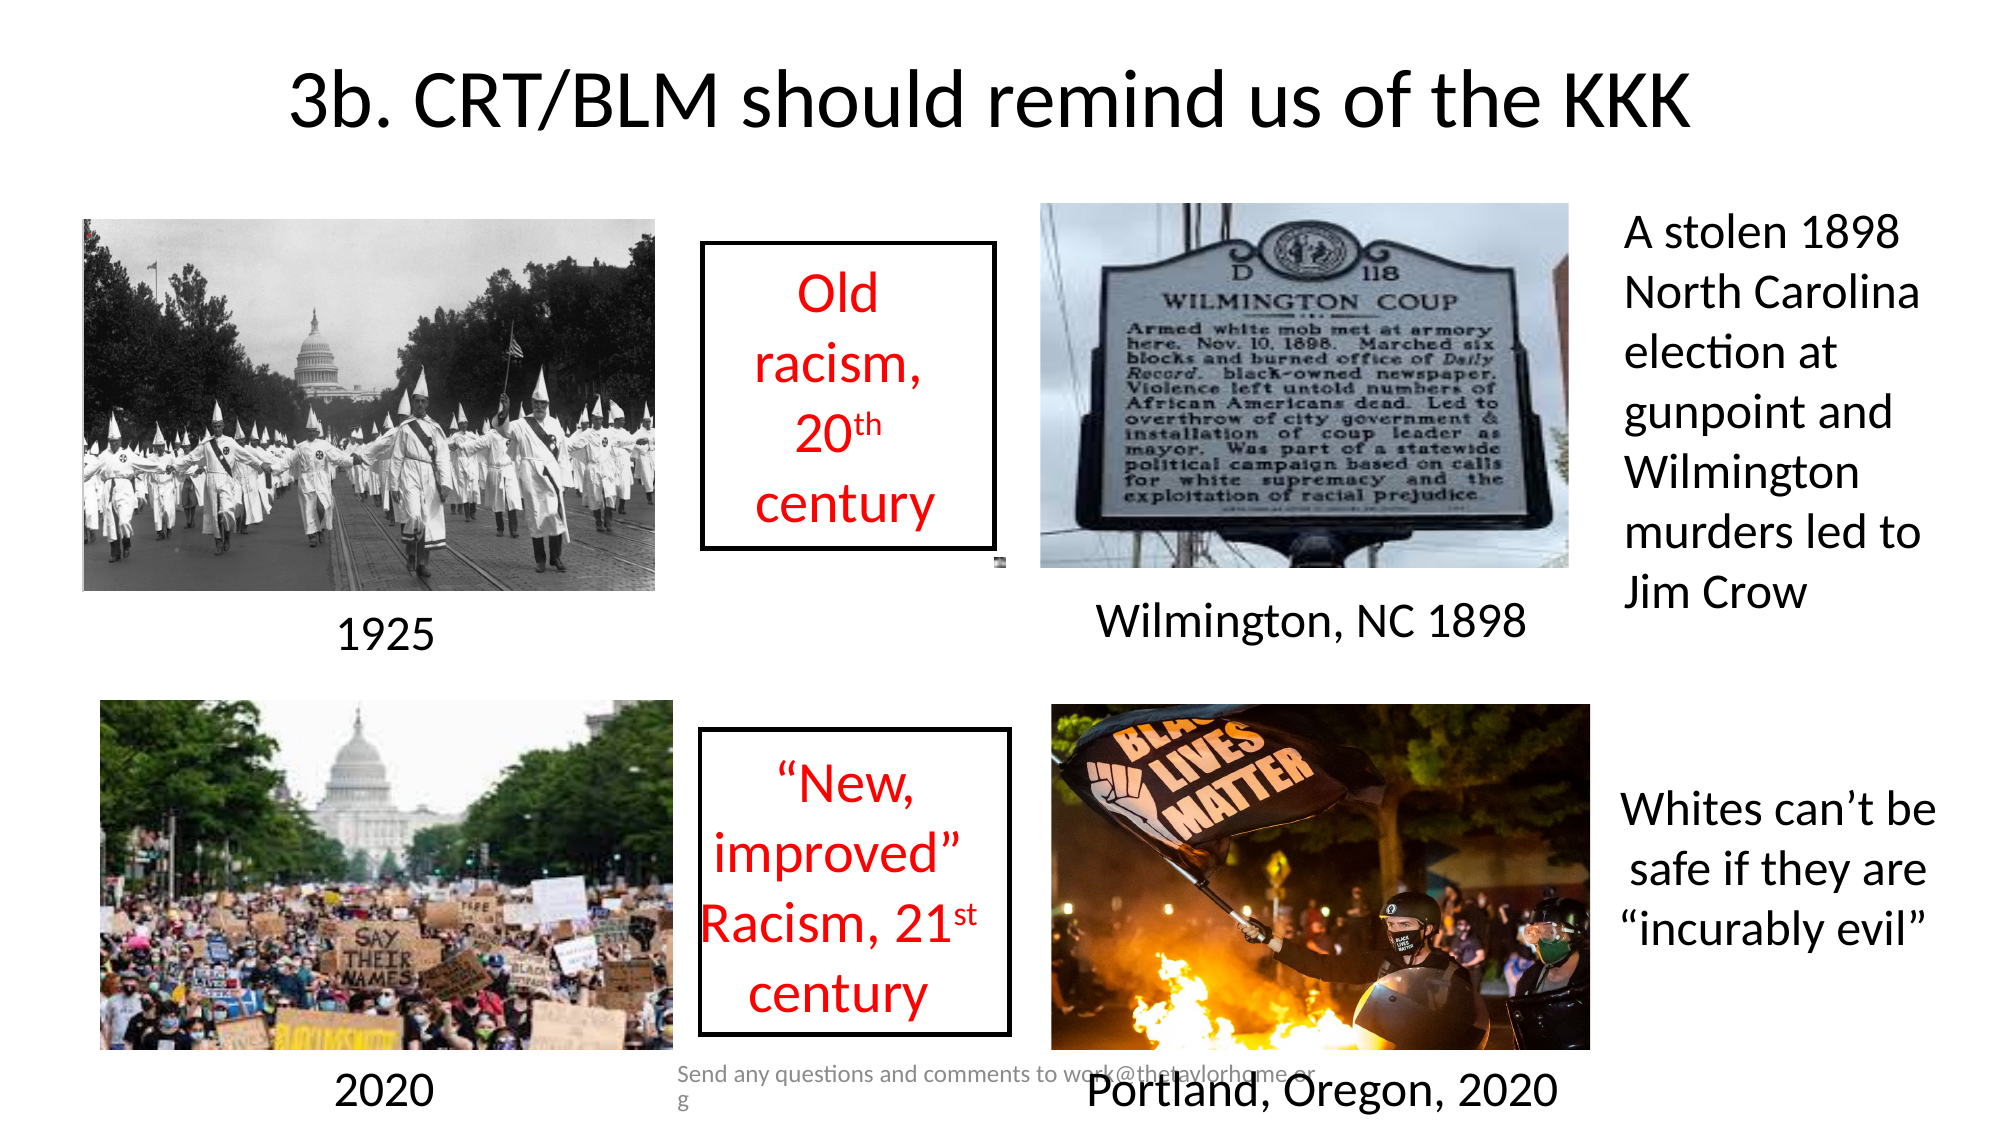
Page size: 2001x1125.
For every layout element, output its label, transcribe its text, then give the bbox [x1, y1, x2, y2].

text_box [699, 728, 1011, 1036]
text_box Wilmington, NC 1898 [1080, 580, 1561, 656]
text_box Portland, Oregon, 2020 [1071, 1050, 1580, 1124]
text_box Whites can’t be safe if they are “incurably evil” [1591, 767, 1978, 963]
footer Send any questions and comments to work@thetaylorhome.org [662, 1042, 1338, 1103]
picture [82, 219, 655, 592]
picture [994, 557, 1006, 568]
text_box A stolen 1898 North Carolina election at gunpoint and Wilmington murders led to Jim Crow [1608, 191, 1982, 626]
text_box [701, 242, 996, 549]
text_box 1925 [308, 592, 471, 668]
picture [1040, 203, 1569, 568]
text_box Old racism, 20th century “New, improved” Racism, 21st century [659, 152, 1032, 1032]
text_box 3b. CRT/BLM should remind us of the KKK [0, 37, 1981, 152]
picture [1051, 704, 1591, 1050]
text_box 2020 [318, 1050, 471, 1124]
picture [100, 700, 673, 1050]
